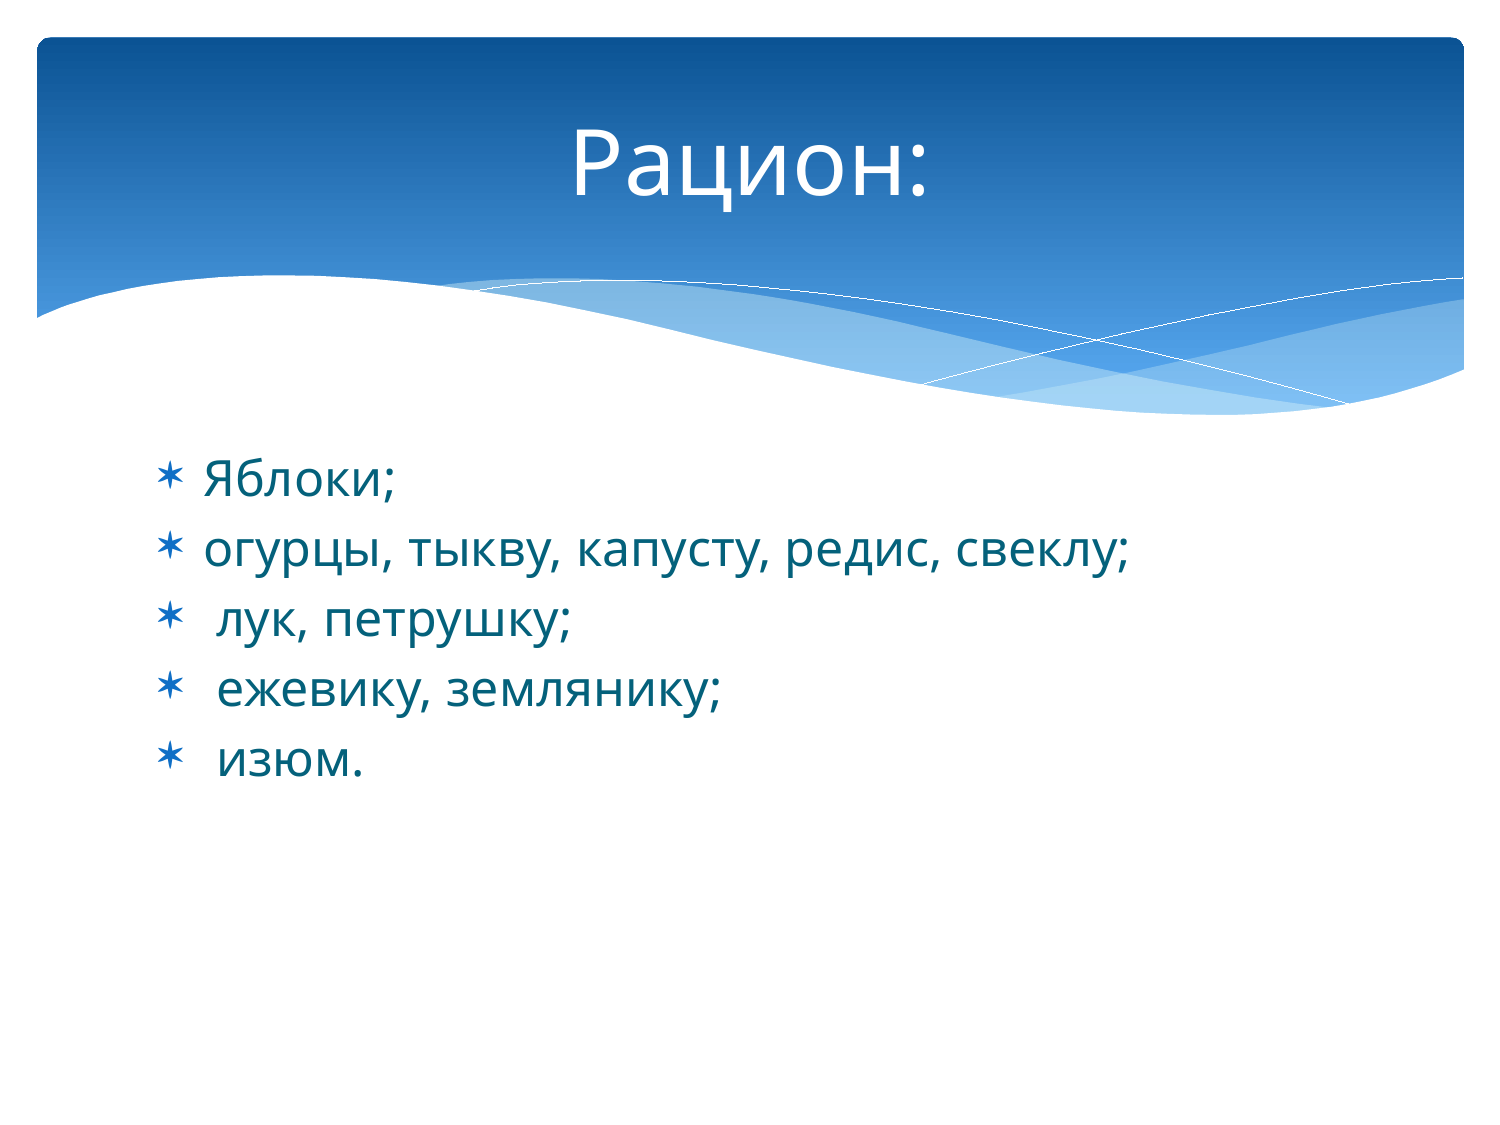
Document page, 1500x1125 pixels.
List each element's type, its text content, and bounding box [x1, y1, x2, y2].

list Яблоки; огурцы, тыкву, капусту, редис, свеклу; лук, петрушку; ежевику, землянику; изюм. [143, 438, 1359, 1005]
title Рацион: [75, 55, 1425, 261]
